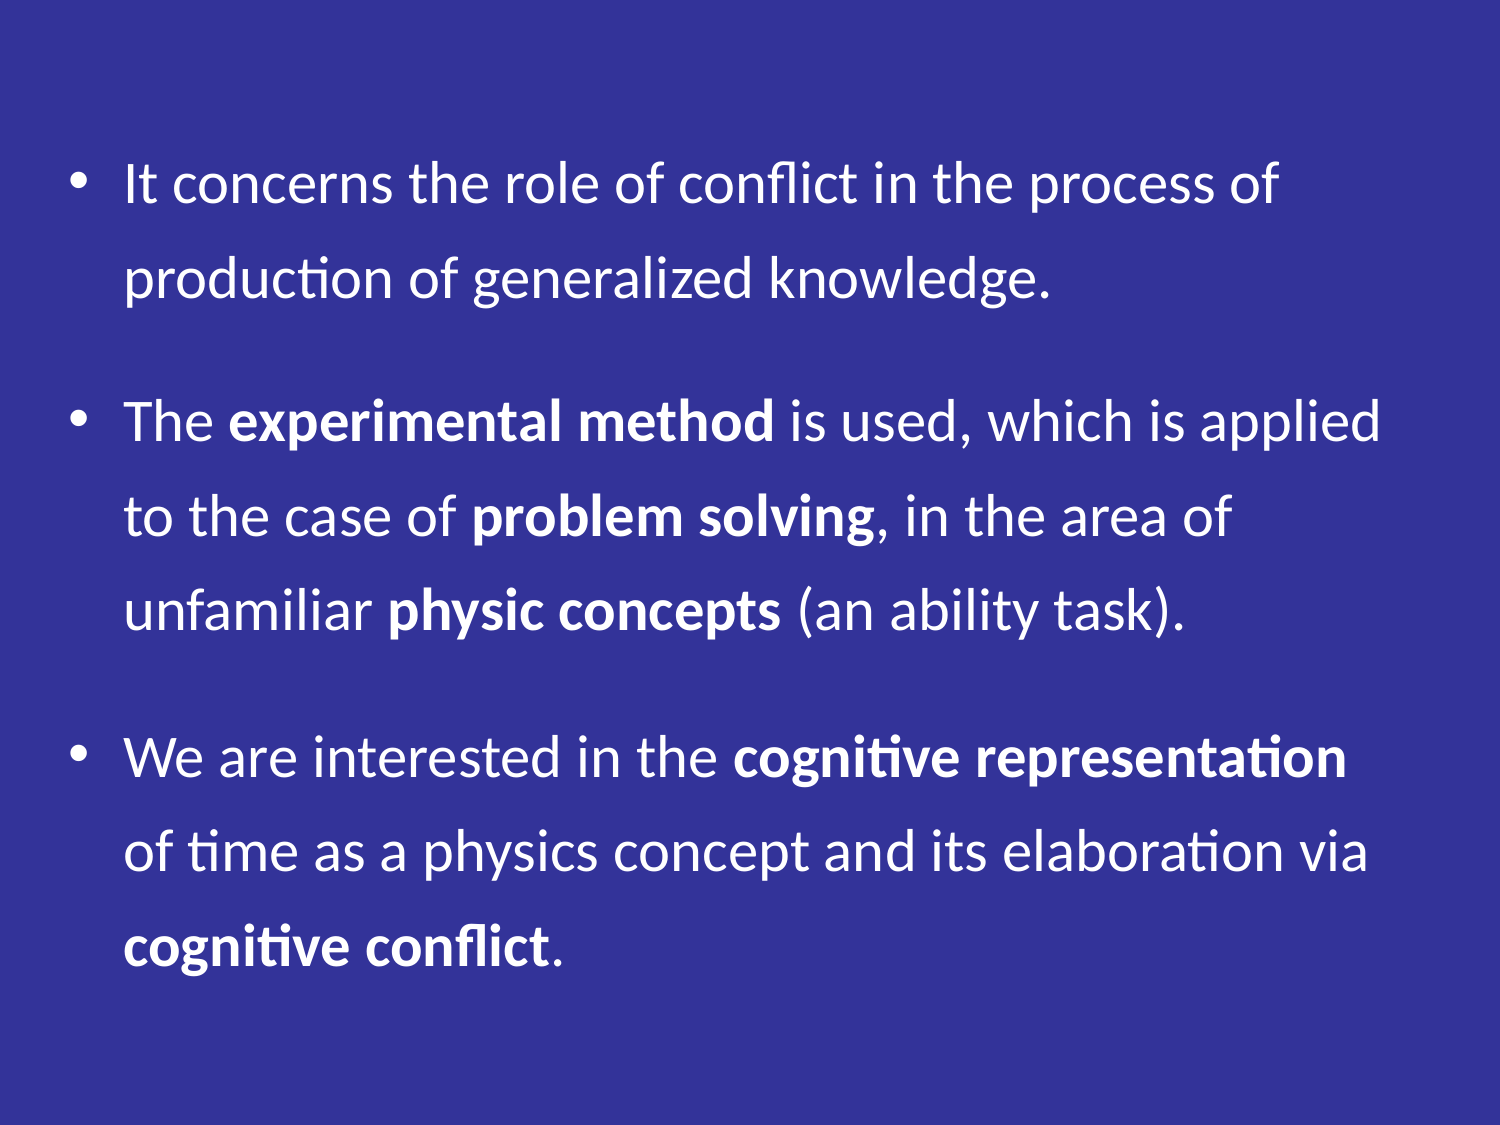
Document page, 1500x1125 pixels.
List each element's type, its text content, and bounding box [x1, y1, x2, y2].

list It concerns the role of conflict in the process of production of generalized knowledge. The experimental method is used, which is applied to the case of problem solving, in the area of unfamiliar physic concepts (an ability task). We are interested in the cognitive representation of time as a physics concept and its elaboration via cognitive conflict. [53, 113, 1425, 1005]
